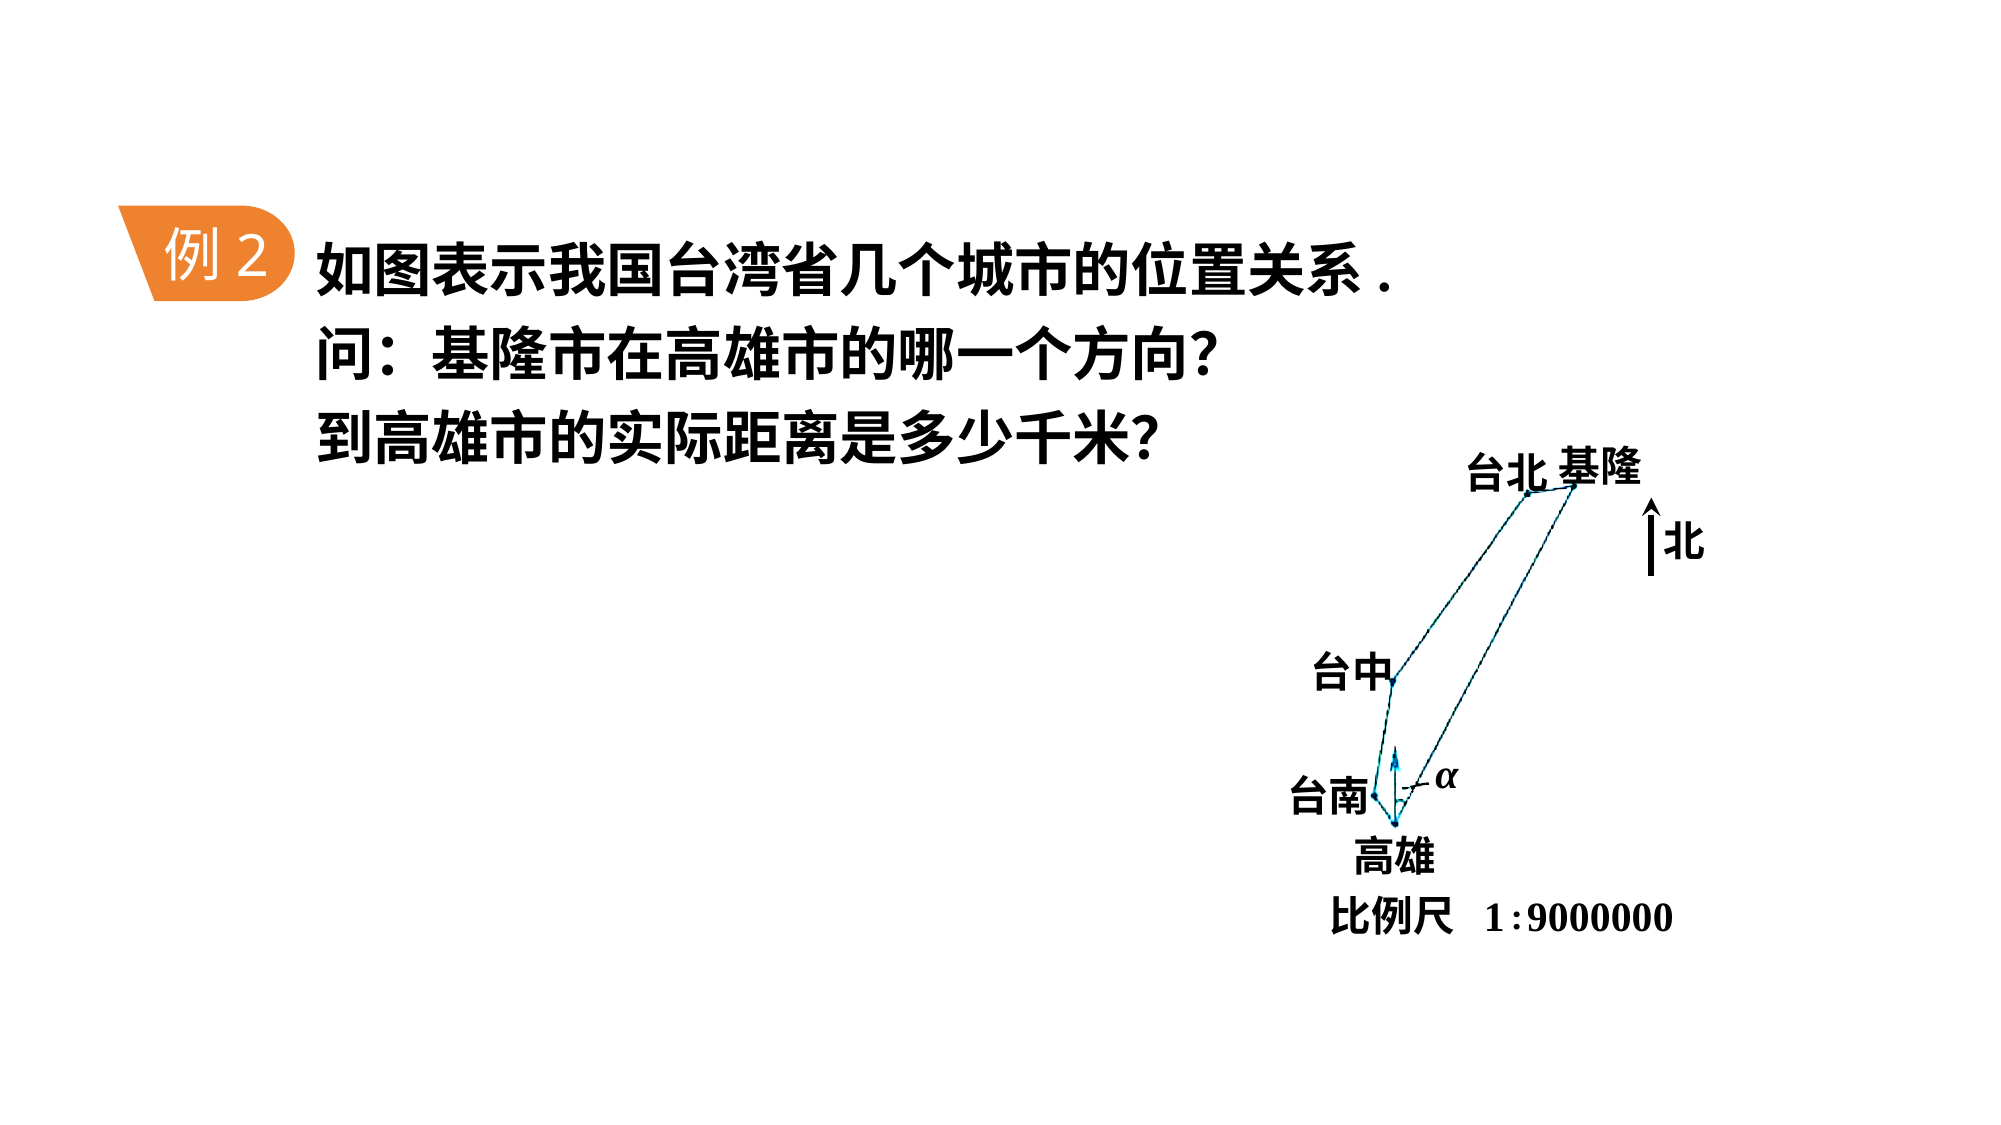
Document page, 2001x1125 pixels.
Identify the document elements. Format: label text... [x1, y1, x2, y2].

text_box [1271, 421, 1731, 950]
text_box 如图表示我国台湾省几个城市的位置关系. 问：基隆市在高雄市的哪一个方向？ 到高雄市的实际距离是多少千米？ [295, 209, 1864, 482]
text_box 例2 [118, 205, 295, 302]
